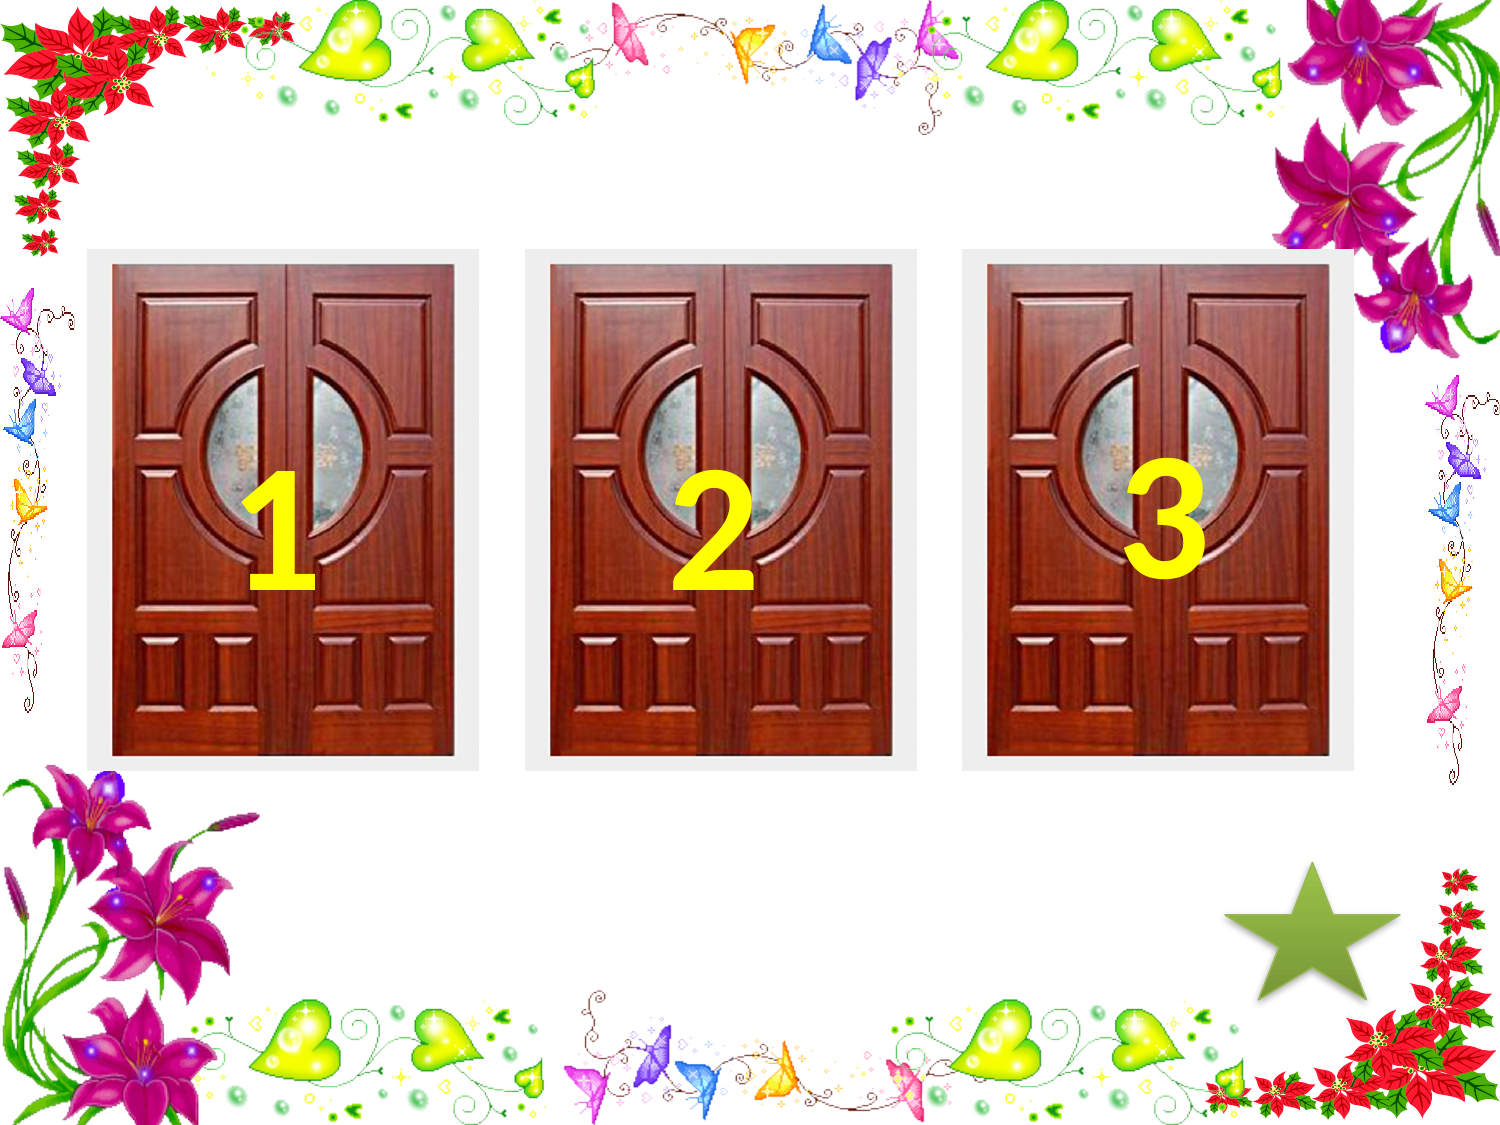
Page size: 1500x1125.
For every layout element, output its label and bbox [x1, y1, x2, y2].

picture [296, 0, 600, 249]
picture [524, 0, 959, 772]
picture [0, 287, 76, 713]
picture [888, 0, 1500, 785]
picture [0, 737, 549, 1125]
list [87, 249, 479, 772]
text_box [0, 0, 296, 257]
text_box [1204, 867, 1500, 1125]
picture [563, 845, 1204, 1125]
